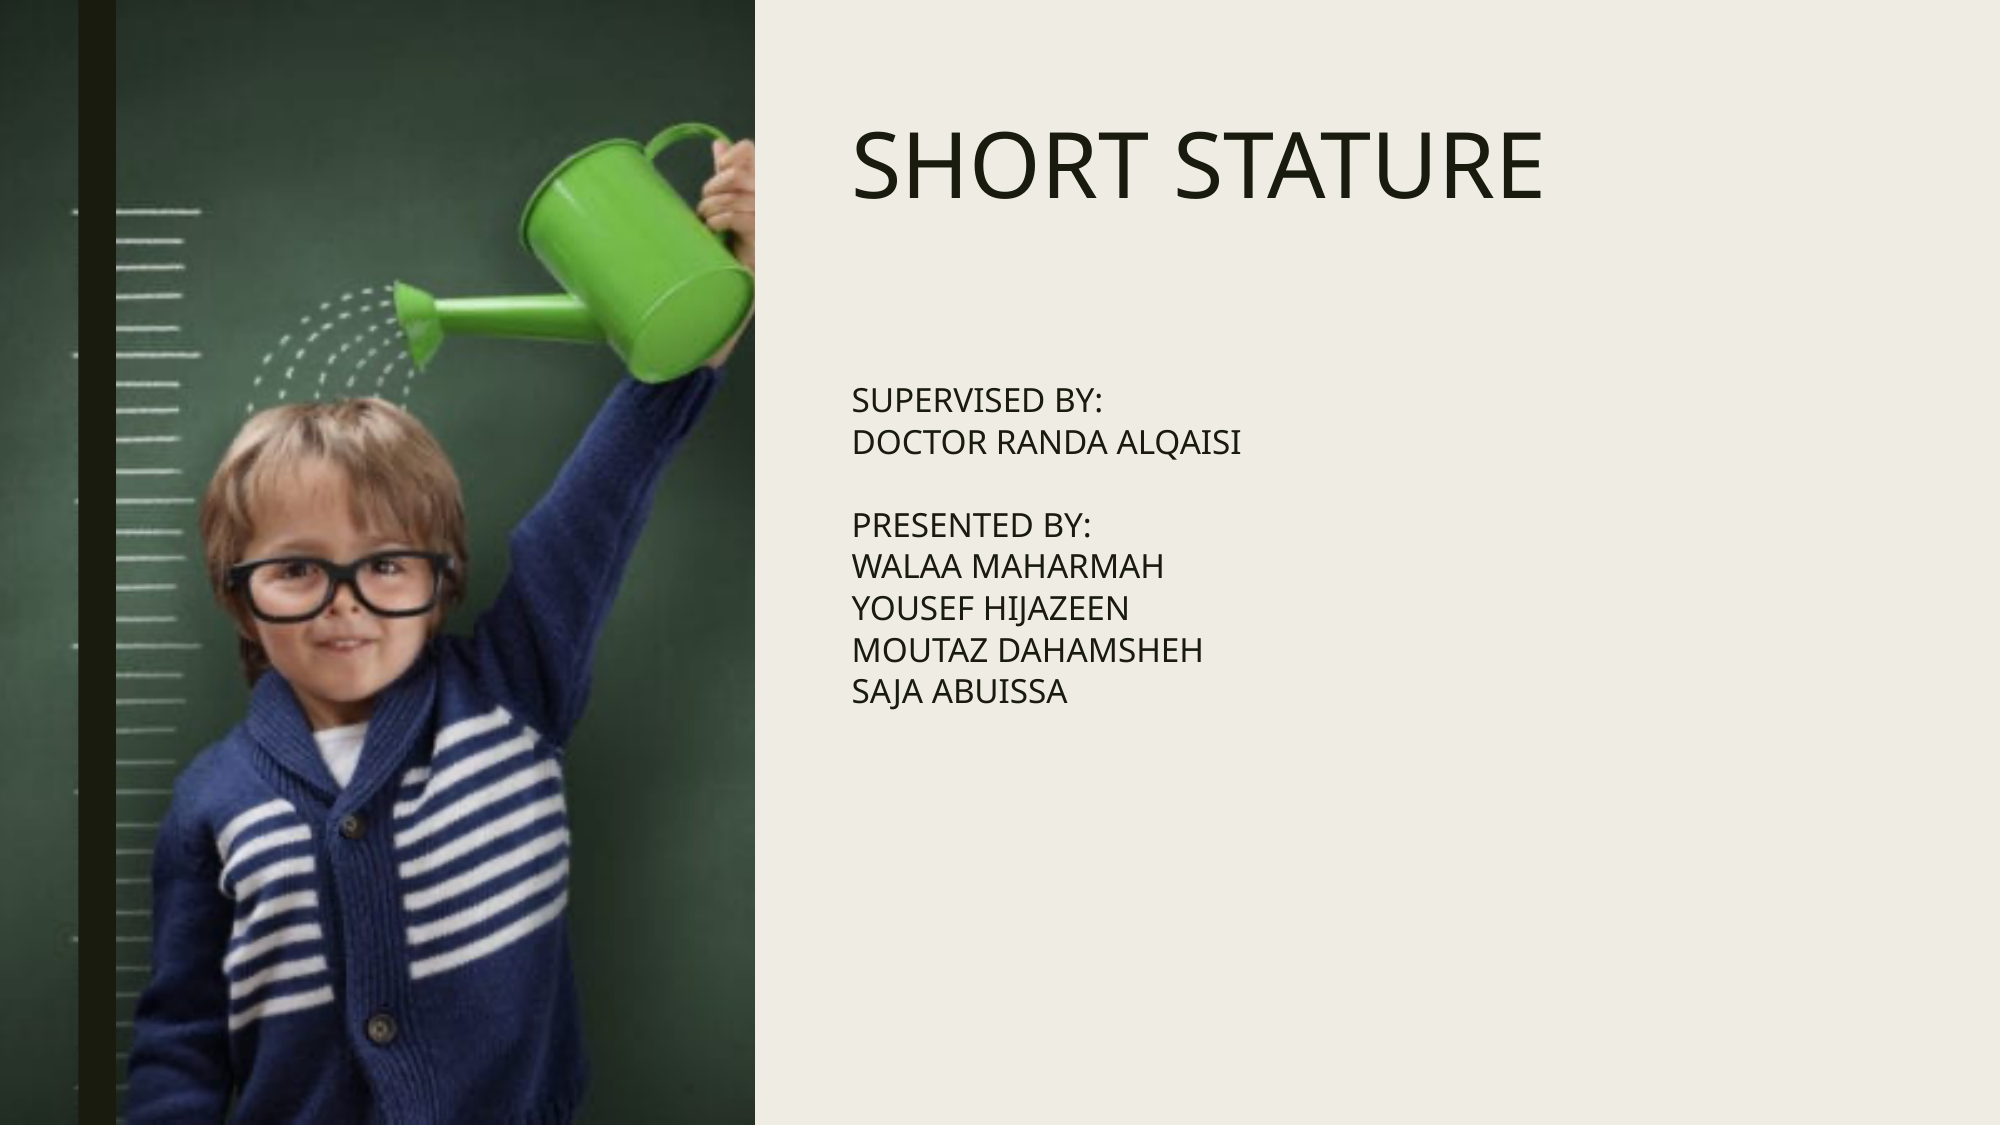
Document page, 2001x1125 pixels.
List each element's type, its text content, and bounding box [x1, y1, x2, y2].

picture [0, 0, 755, 1125]
text_box [755, 0, 2000, 1125]
title SHORT STATURE [836, 112, 1850, 357]
list SUPERVISED BY: DOCTOR RANDA ALQAISI PRESENTED BY: WALAA MAHARMAH YOUSEF HIJAZEEN MOUTAZ DAHAMSHEH SAJA ABUISSA [836, 375, 1850, 963]
